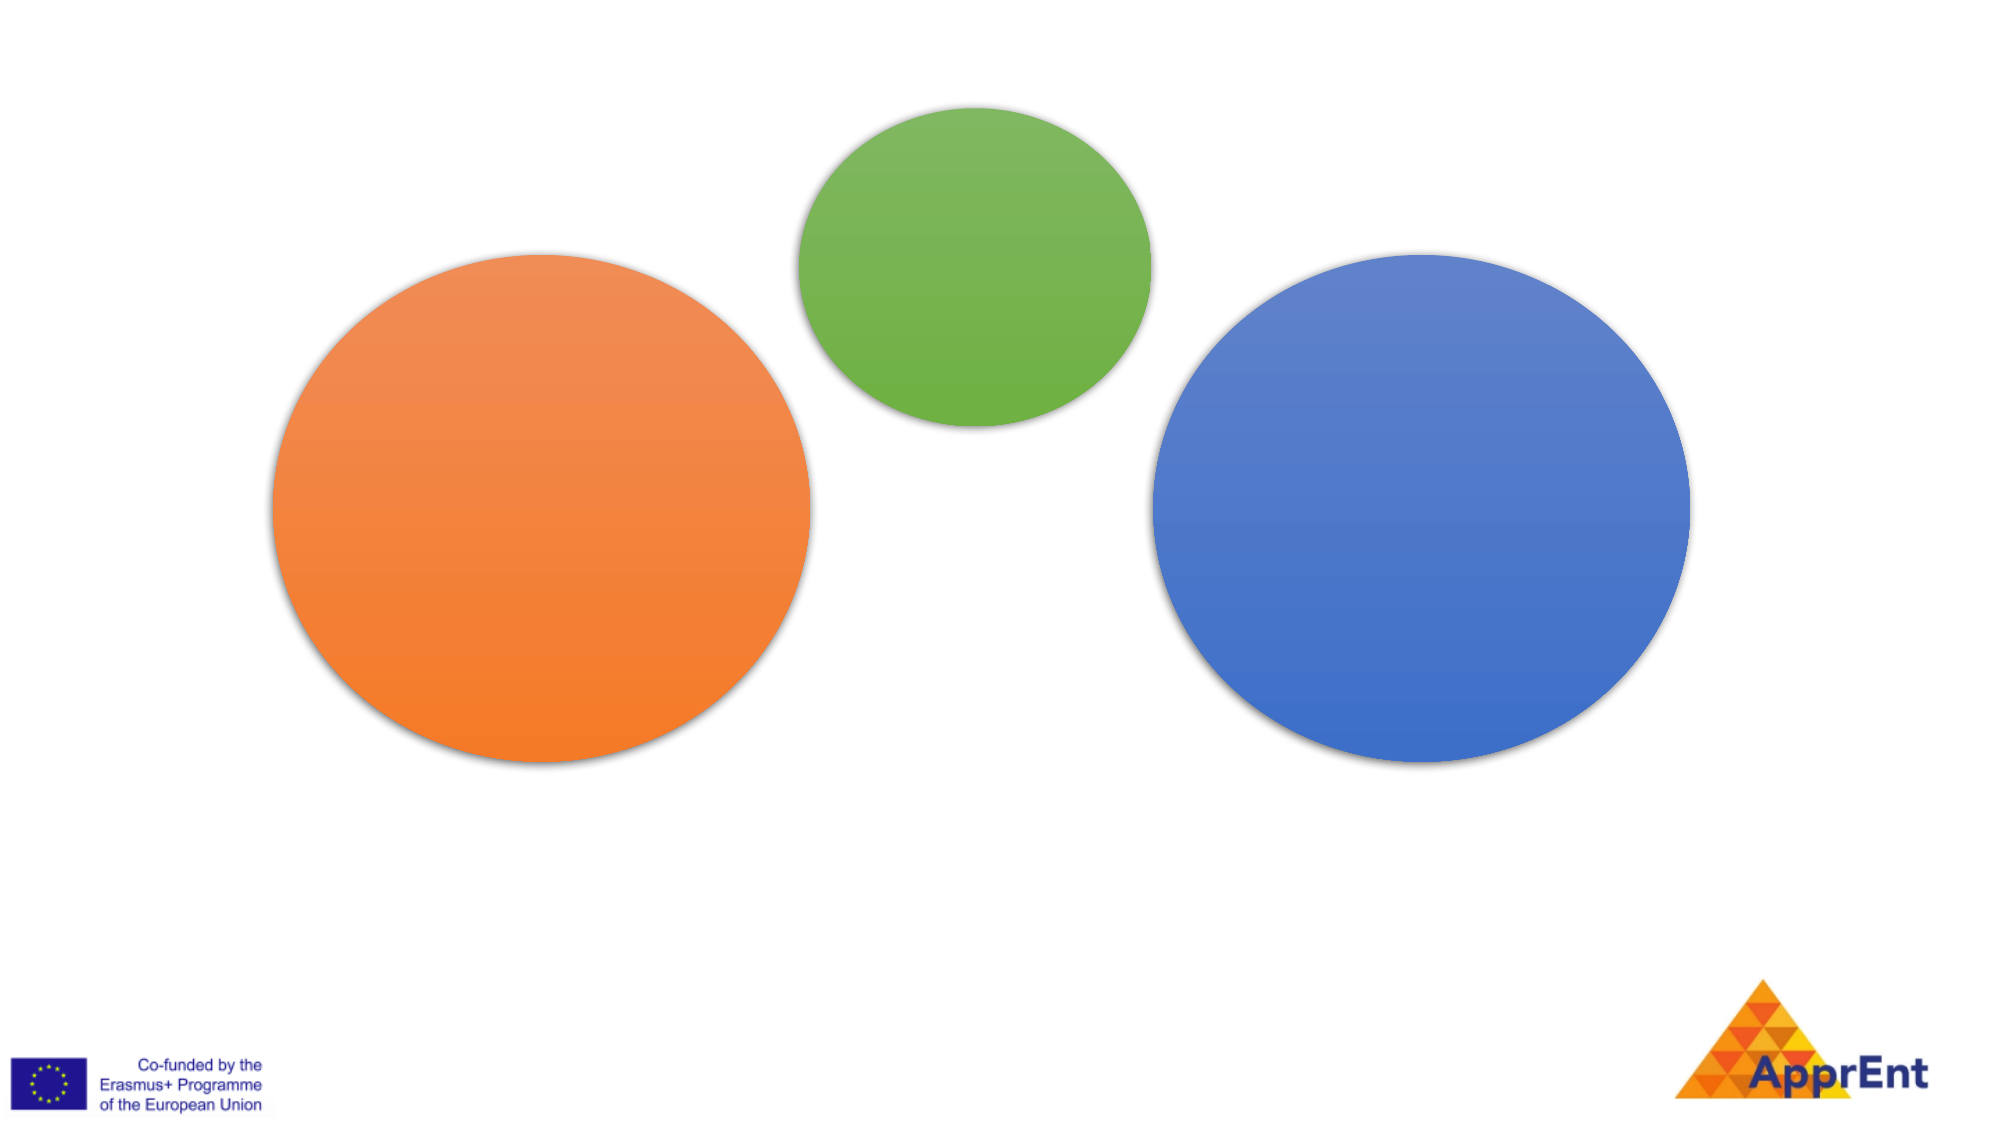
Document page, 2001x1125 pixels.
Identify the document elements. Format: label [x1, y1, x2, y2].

picture [1671, 974, 1938, 1103]
text_box [799, 108, 1152, 427]
text_box [1153, 254, 1690, 762]
picture [4, 1052, 275, 1117]
text_box [273, 254, 810, 762]
